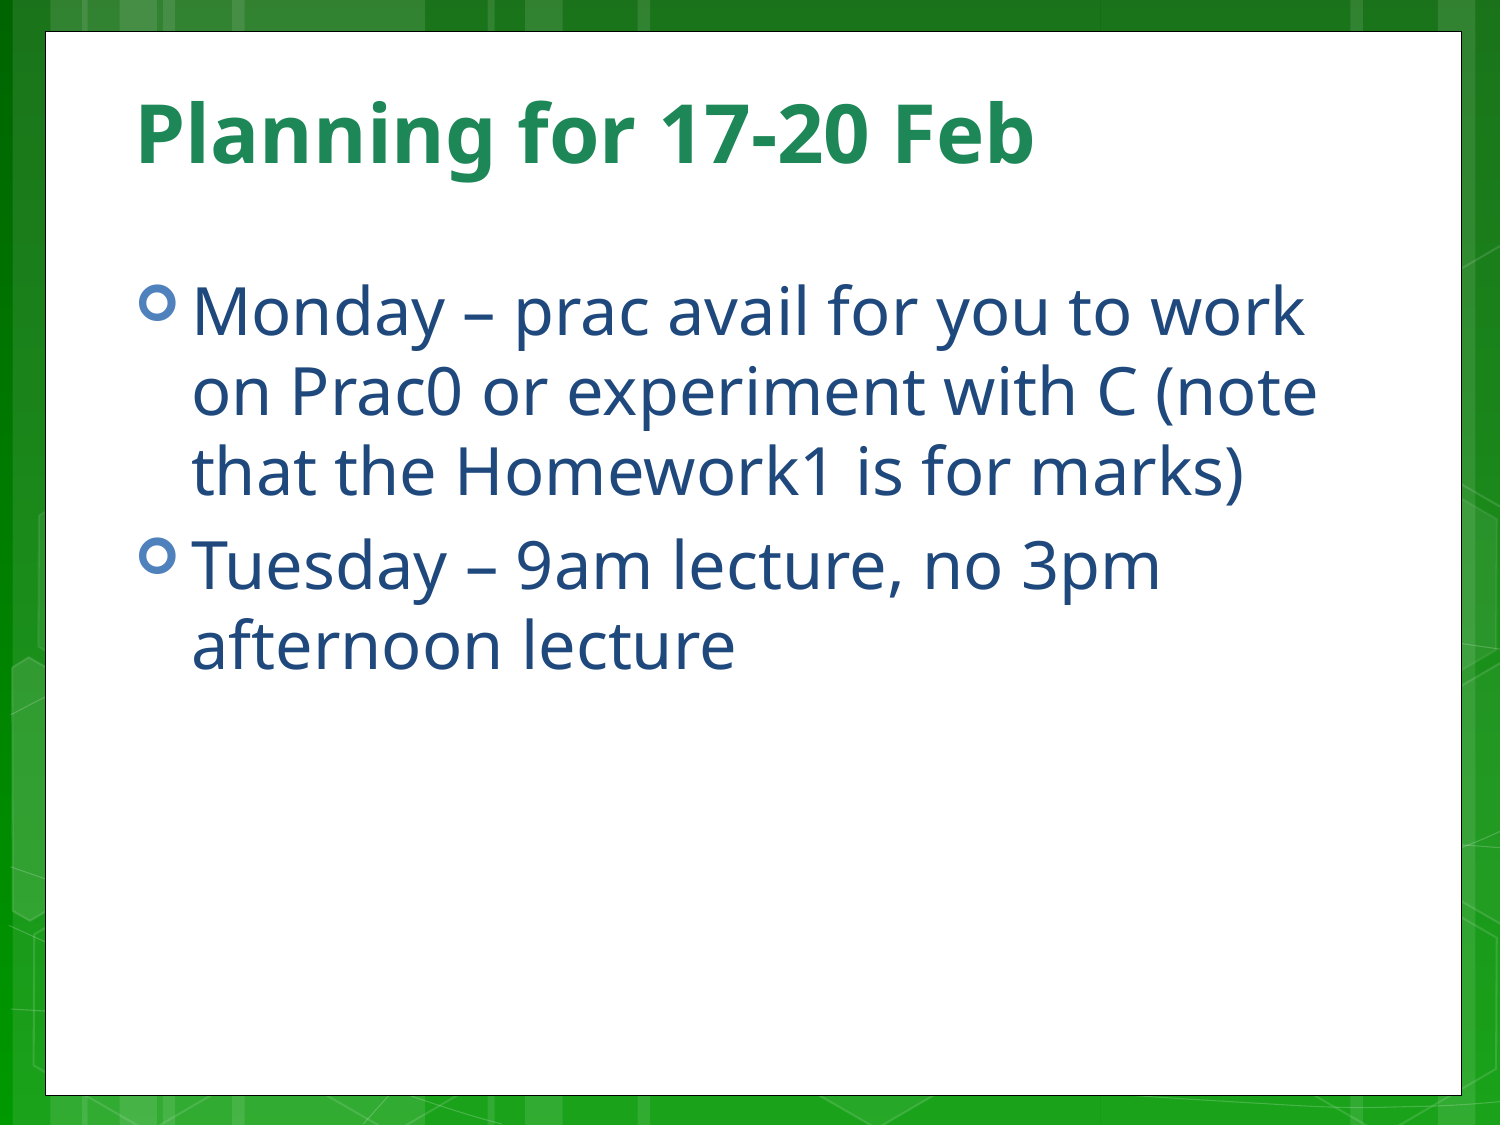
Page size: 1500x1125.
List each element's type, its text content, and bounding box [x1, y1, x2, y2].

title Planning for 17-20 Feb [119, 73, 1383, 188]
list Monday – prac avail for you to work on Prac0 or experiment with C (note that the Homework1 is for marks) Tuesday – 9am lecture, no 3pm afternoon lecture [119, 261, 1383, 1004]
